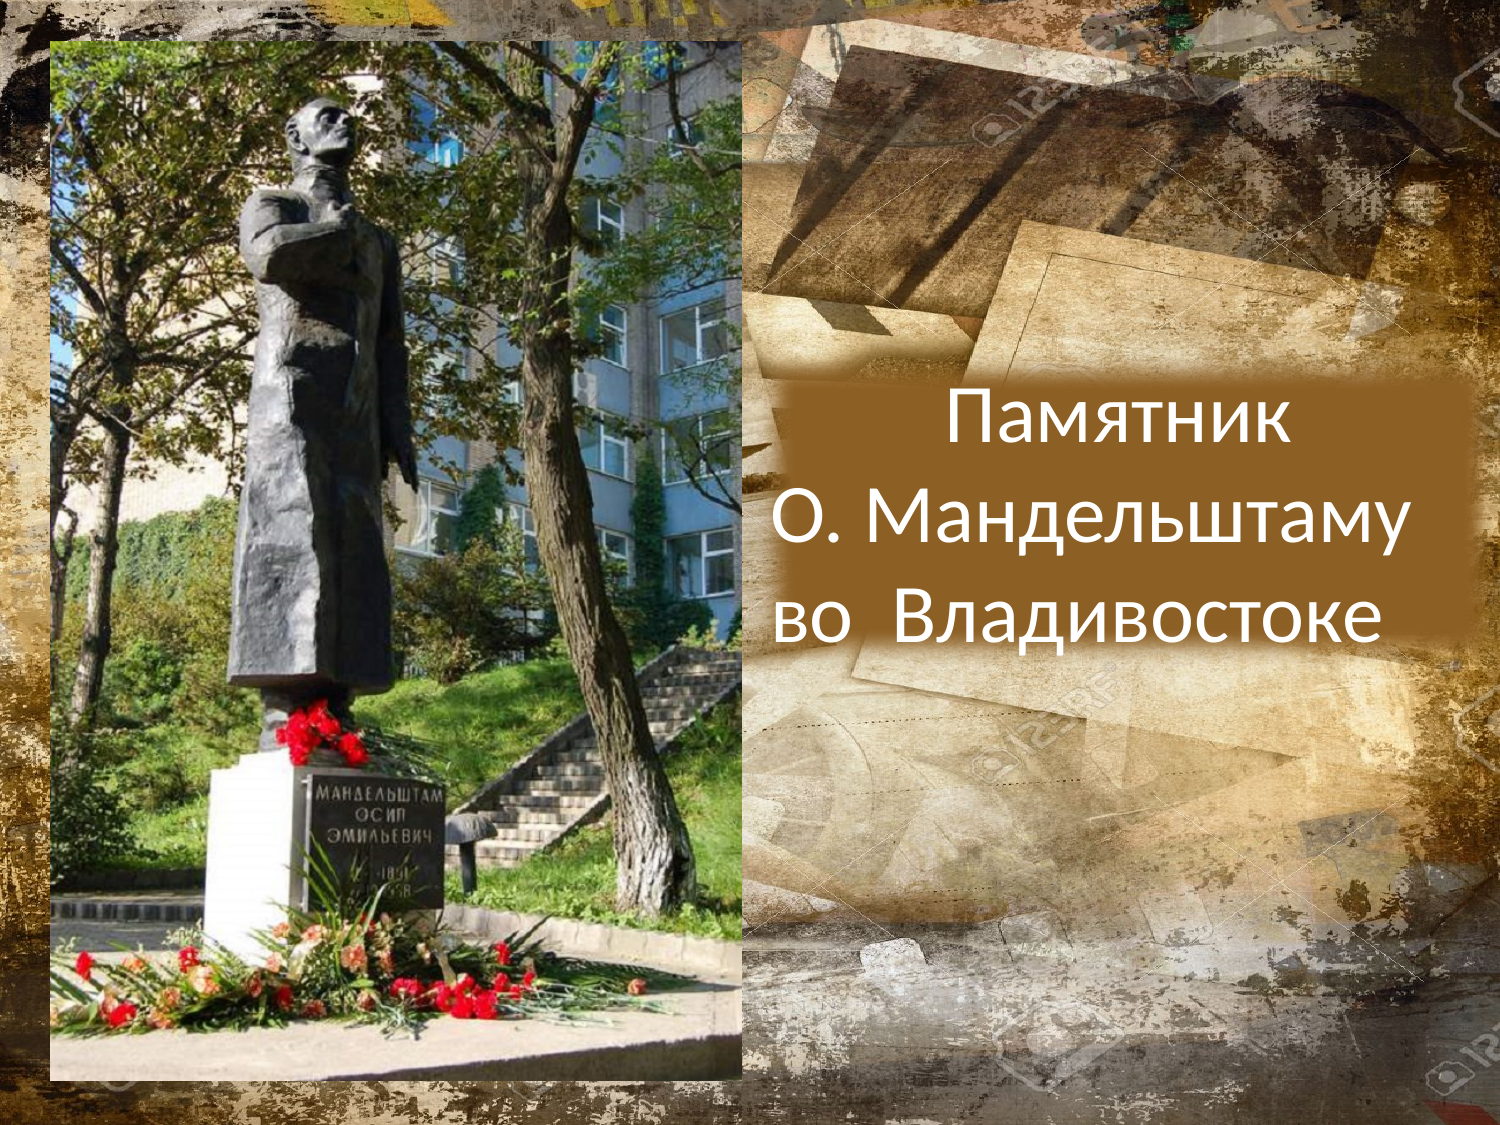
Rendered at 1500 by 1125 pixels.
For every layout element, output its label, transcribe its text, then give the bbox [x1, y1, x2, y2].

picture [0, 0, 1500, 1125]
text_box Памятник О. Мандельштаму во Владивостоке [793, 389, 1465, 631]
